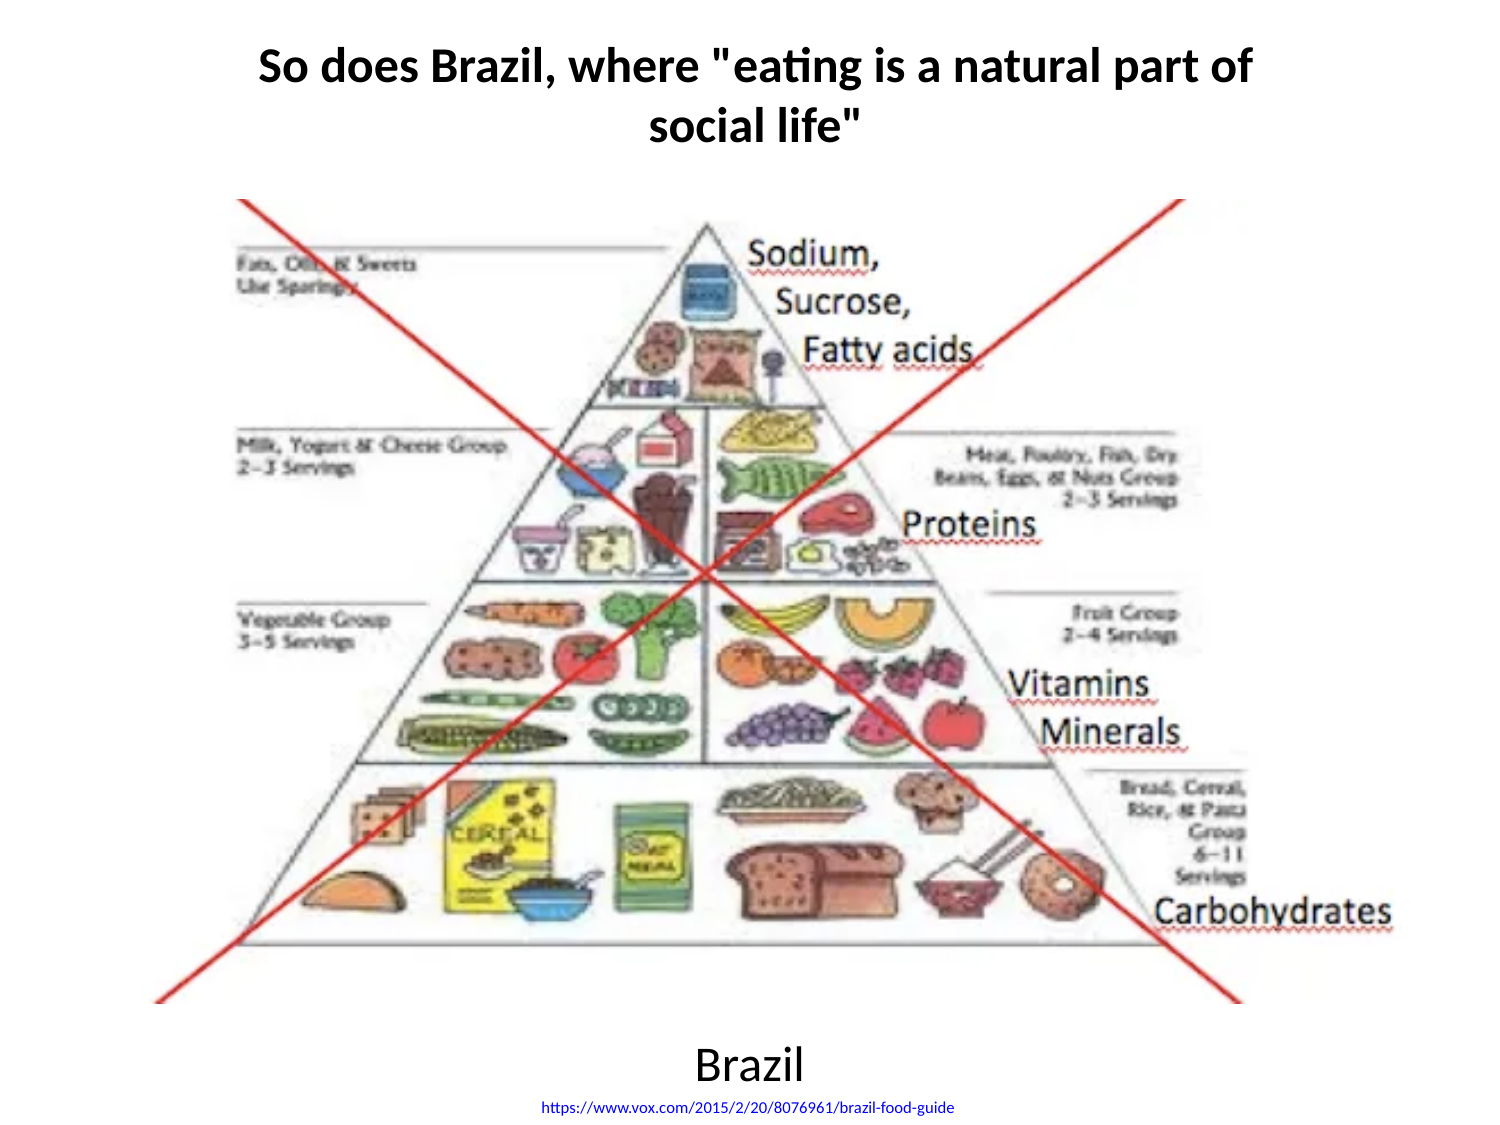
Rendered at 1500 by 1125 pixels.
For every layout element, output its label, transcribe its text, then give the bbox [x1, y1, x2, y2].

text_box https://www.vox.com/2015/2/20/8076961/brazil-food-guide [373, 1089, 1124, 1125]
picture [49, 199, 1476, 1004]
text_box So does Brazil, where "eating is a natural part of social life" [187, 24, 1325, 160]
text_box Brazil [679, 1024, 820, 1099]
